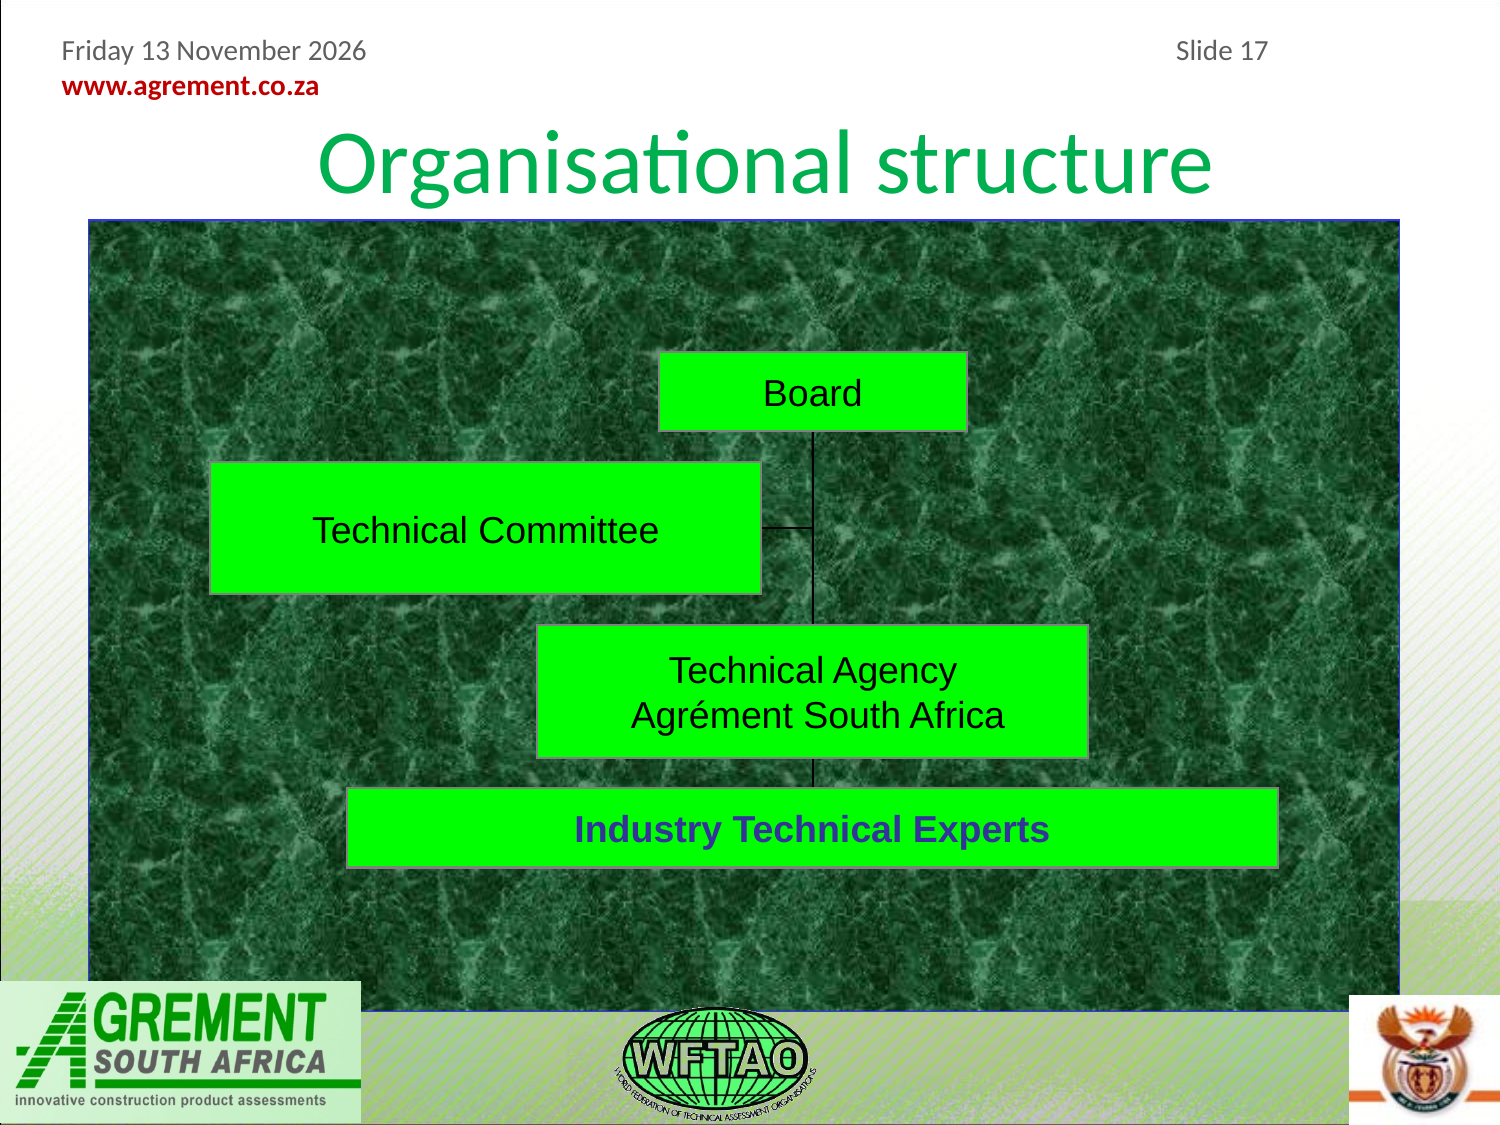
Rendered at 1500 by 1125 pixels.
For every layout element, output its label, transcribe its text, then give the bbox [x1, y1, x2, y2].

text_box Friday, 08 April 2016 www.agrement.co.za [46, 23, 422, 118]
title Organisational structure [108, 117, 1425, 197]
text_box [88, 219, 1400, 1012]
picture [0, 0, 1500, 1125]
text_box Slide 17 [1161, 23, 1377, 74]
